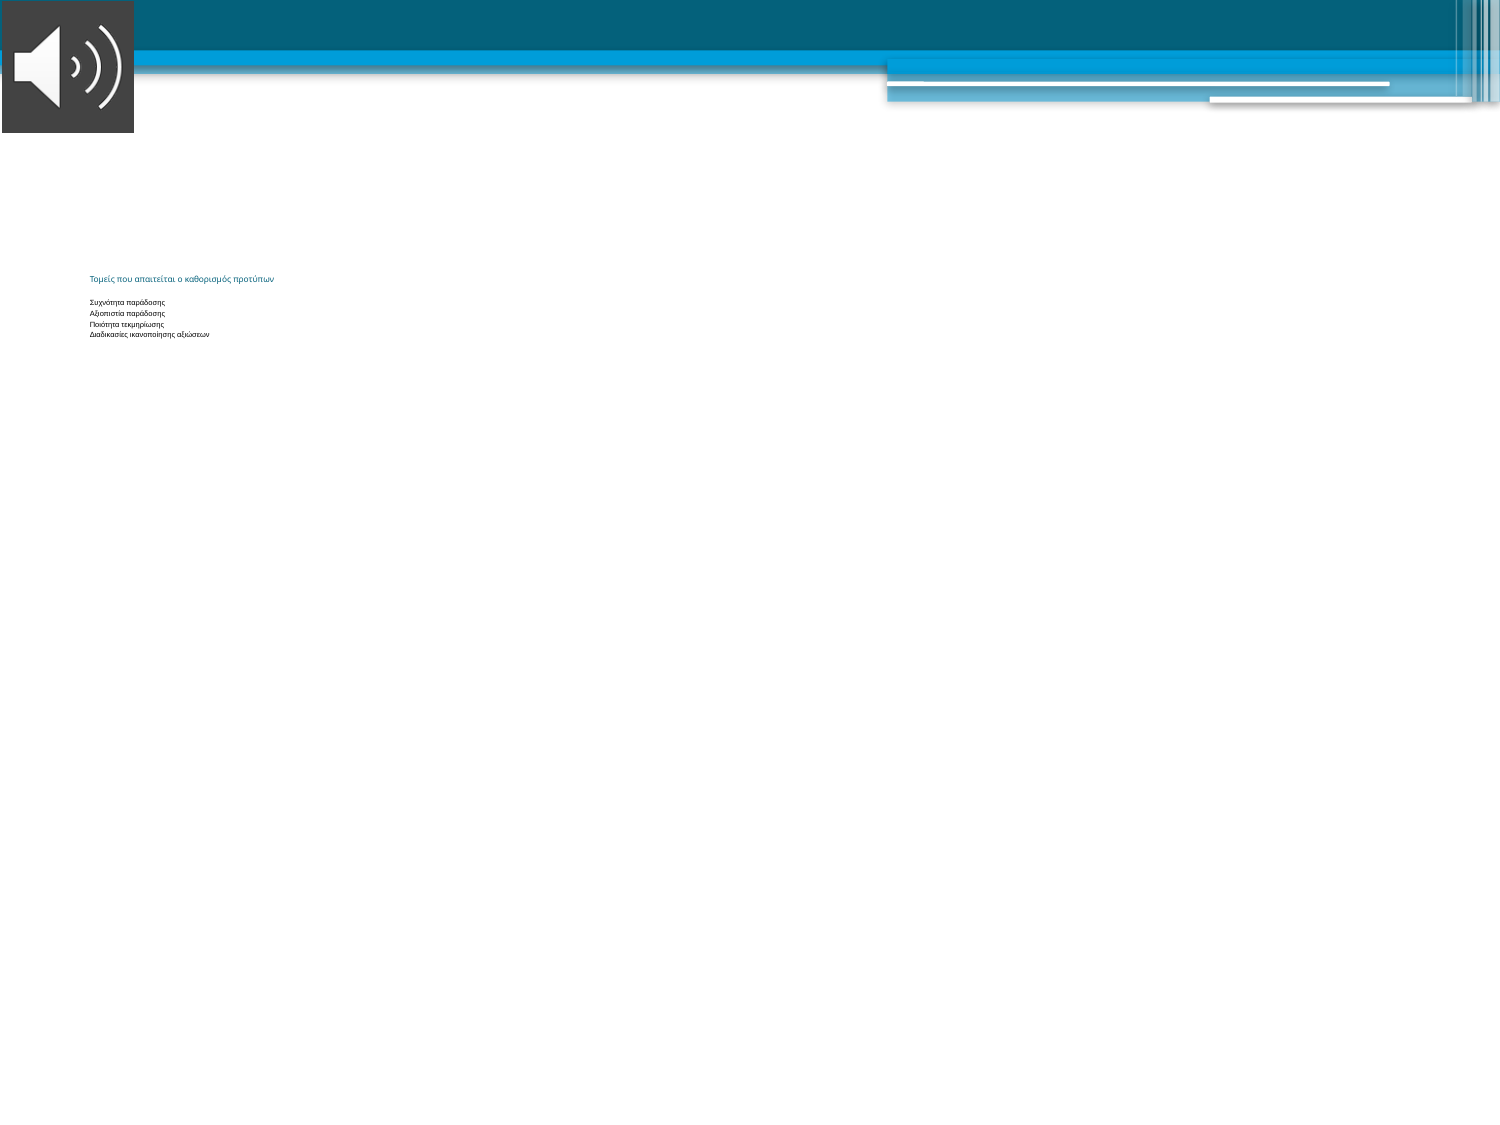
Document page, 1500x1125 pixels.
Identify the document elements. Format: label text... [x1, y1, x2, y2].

picture [0, 2, 135, 134]
title Τομείς που απαιτείται ο καθορισμός προτύπων Συχνότητα παράδοσης Αξιοπιστία παράδοσης Ποιότητα τεκμηρίωσης Διαδικασίες ικανοποίησης αξιώσεων [75, 187, 1425, 363]
